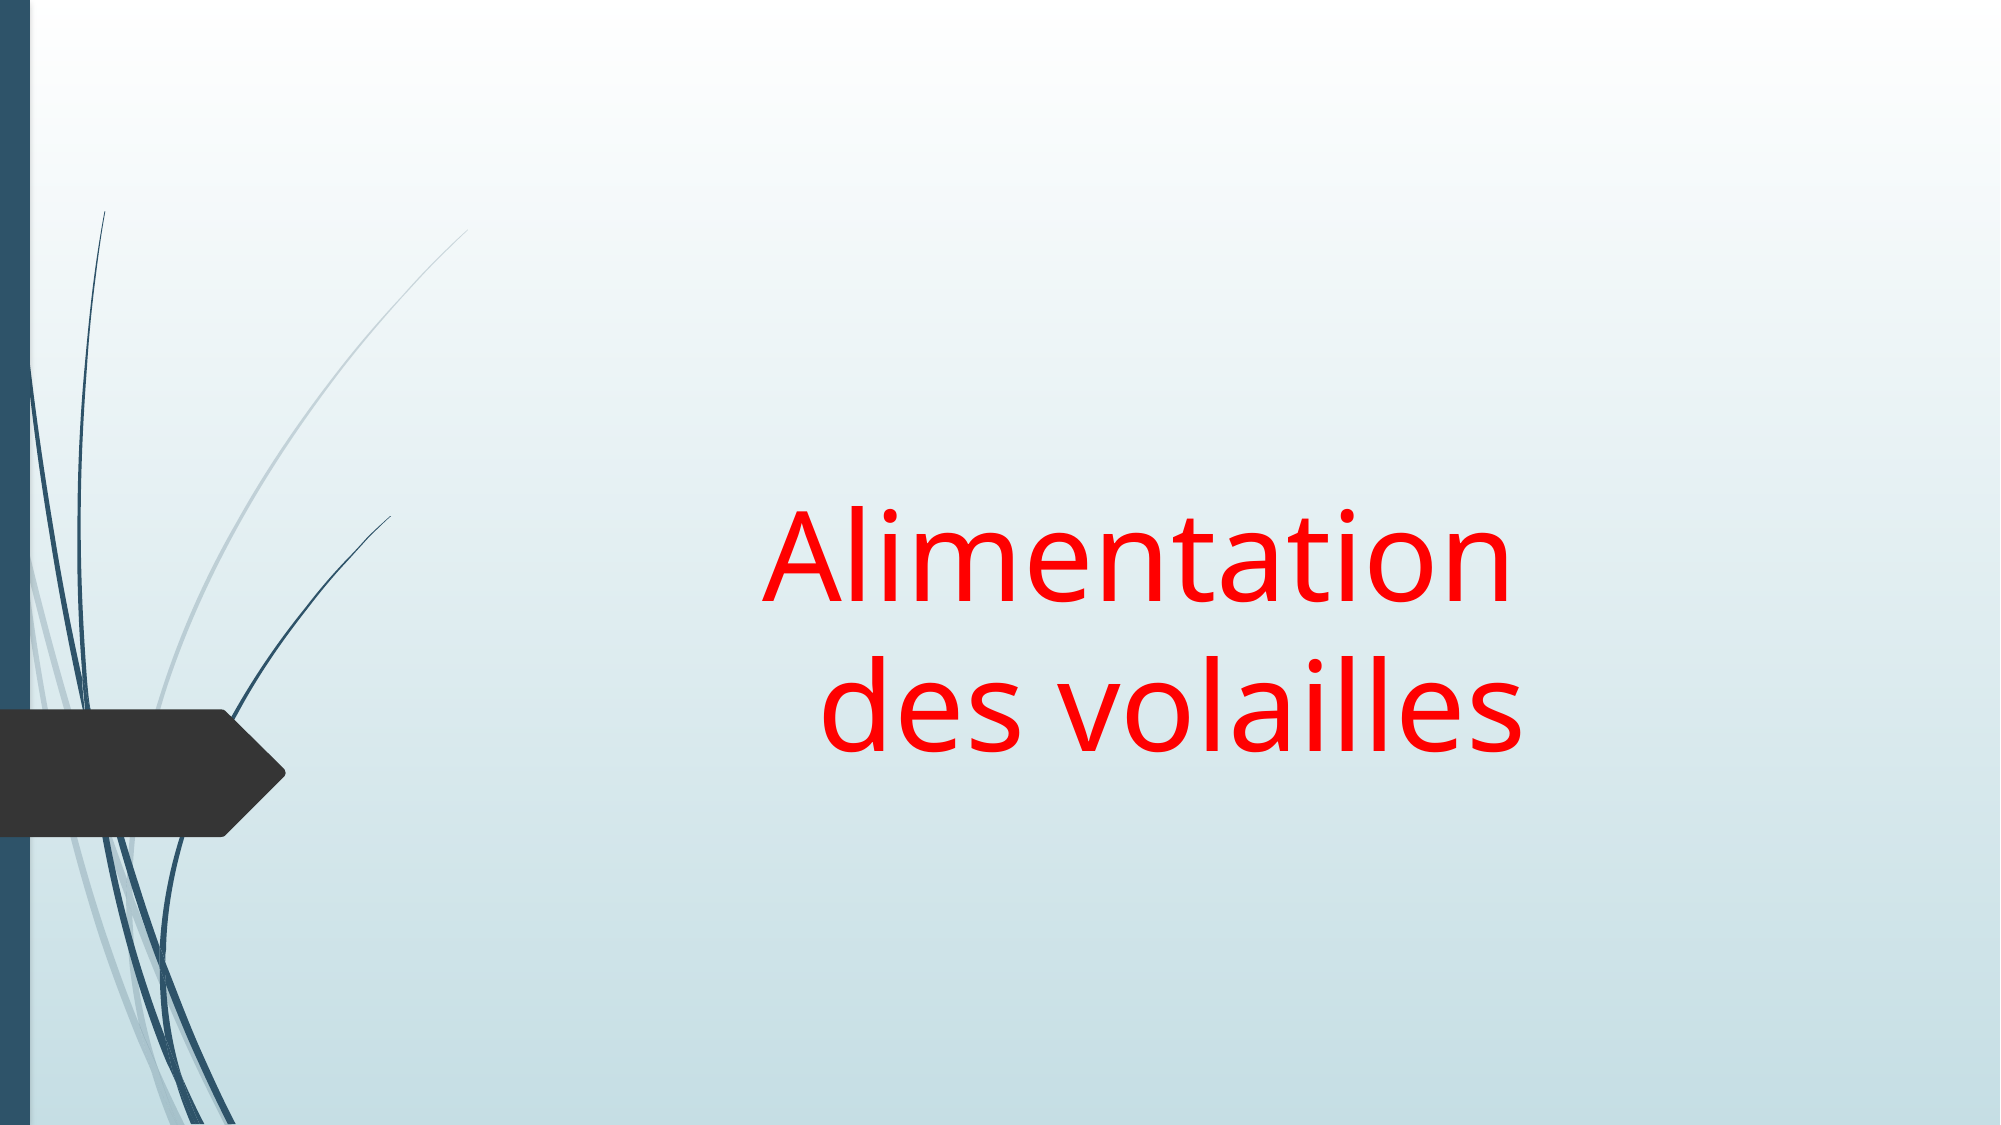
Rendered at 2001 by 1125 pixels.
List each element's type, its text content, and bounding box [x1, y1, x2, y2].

title Alimentation des volailles [424, 412, 1888, 784]
